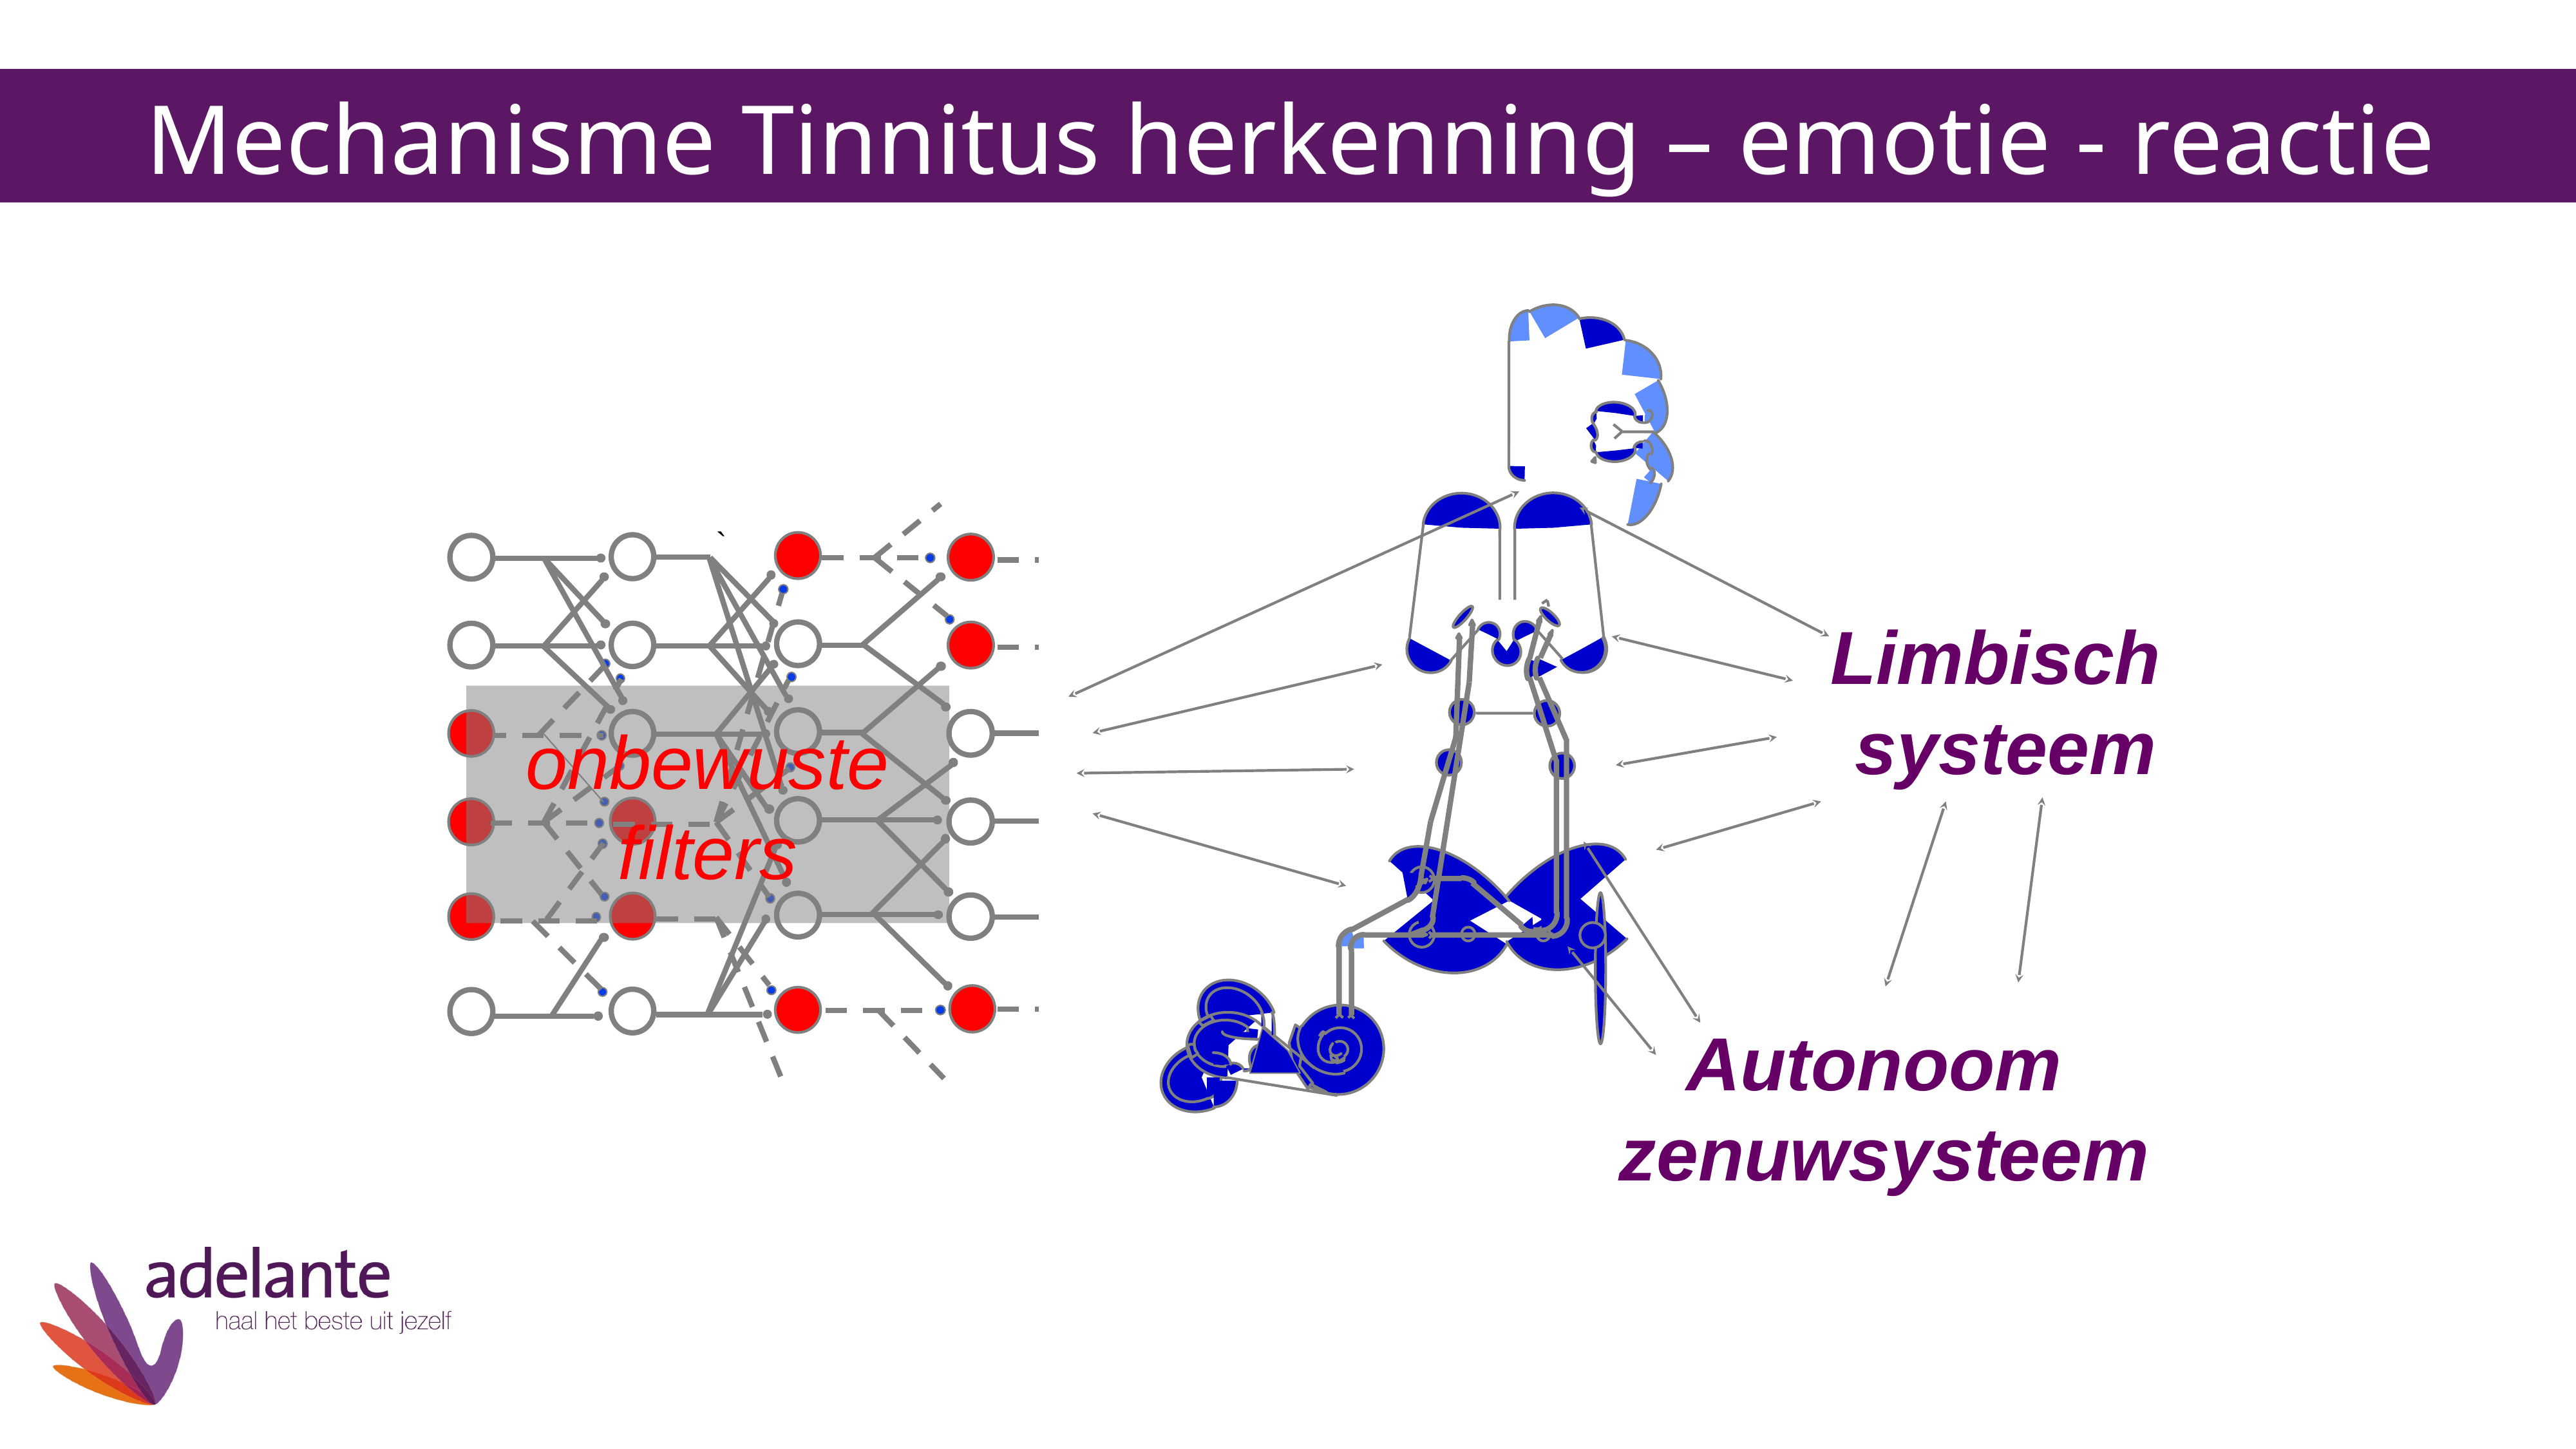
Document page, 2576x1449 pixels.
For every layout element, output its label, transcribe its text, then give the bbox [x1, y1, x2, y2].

text_box [1068, 690, 1077, 697]
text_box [1486, 630, 1527, 672]
text_box [1346, 765, 1354, 773]
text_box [1511, 881, 1628, 1000]
text_box [1092, 727, 1102, 735]
text_box [1456, 633, 1462, 638]
text_box [1820, 629, 1830, 637]
text_box [1374, 662, 1383, 670]
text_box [1634, 431, 1687, 482]
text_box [1213, 1080, 1238, 1108]
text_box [448, 504, 1039, 1081]
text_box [1310, 1032, 1349, 1070]
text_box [1222, 1031, 1258, 1039]
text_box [1423, 492, 1501, 529]
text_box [1399, 638, 1453, 681]
text_box [1449, 699, 1475, 725]
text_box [1634, 415, 1643, 423]
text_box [1271, 1012, 1275, 1036]
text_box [1595, 401, 1636, 417]
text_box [1540, 912, 1559, 931]
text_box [1508, 617, 1539, 642]
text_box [1513, 491, 1592, 529]
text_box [1559, 638, 1613, 681]
text_box [1596, 1005, 1605, 1044]
text_box [1076, 769, 1085, 777]
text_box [1632, 428, 1645, 432]
text_box [1692, 1014, 1701, 1023]
text_box [1616, 759, 1625, 768]
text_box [1243, 1043, 1269, 1068]
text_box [1627, 478, 1662, 530]
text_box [1558, 918, 1569, 937]
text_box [1596, 448, 1636, 463]
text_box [1622, 340, 1665, 379]
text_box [466, 685, 950, 923]
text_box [1338, 929, 1356, 947]
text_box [1286, 1025, 1354, 1083]
text_box [1549, 753, 1566, 779]
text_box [1586, 422, 1602, 440]
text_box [1327, 1043, 1343, 1059]
text_box [1656, 843, 1665, 851]
text_box [1884, 978, 1892, 987]
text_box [1185, 1010, 1256, 1079]
text_box Limbisch systeem [1821, 599, 2192, 799]
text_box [1520, 658, 1527, 685]
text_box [1477, 618, 1504, 640]
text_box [1402, 872, 1422, 901]
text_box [1633, 441, 1643, 449]
text_box [1615, 634, 1621, 638]
text_box Mechanisme Tinnitus herkenning – emotie - reactie [0, 69, 2576, 203]
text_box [1388, 819, 1510, 884]
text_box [1591, 439, 1596, 453]
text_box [1591, 412, 1597, 424]
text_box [1261, 1013, 1265, 1027]
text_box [1642, 453, 1659, 468]
text_box [1269, 1063, 1282, 1074]
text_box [1504, 816, 1627, 881]
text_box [1194, 1019, 1248, 1067]
text_box [1303, 1005, 1384, 1095]
text_box [1469, 620, 1473, 625]
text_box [1529, 290, 1580, 339]
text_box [1507, 310, 1526, 342]
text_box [1259, 1038, 1264, 1045]
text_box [1632, 379, 1681, 430]
text_box [1540, 607, 1560, 626]
text_box [1337, 880, 1347, 888]
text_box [1225, 1058, 1244, 1075]
text_box [1436, 750, 1462, 775]
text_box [1530, 658, 1557, 685]
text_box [1383, 882, 1508, 1004]
text_box [1453, 606, 1473, 628]
text_box [1567, 753, 1575, 778]
text_box [1549, 630, 1553, 636]
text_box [1350, 934, 1365, 949]
text_box [1812, 799, 1821, 808]
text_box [1417, 916, 1436, 931]
text_box [2015, 974, 2023, 983]
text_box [1183, 964, 1279, 1060]
text_box [1358, 1036, 1362, 1062]
text_box [1768, 734, 1777, 743]
text_box [2037, 797, 2046, 806]
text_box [1578, 310, 1625, 349]
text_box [1213, 1052, 1231, 1065]
text_box Autonoom zenuwsysteem [1609, 1005, 2160, 1206]
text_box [1520, 916, 1534, 933]
text_box [1939, 801, 1947, 811]
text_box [1461, 877, 1474, 891]
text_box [1643, 468, 1659, 484]
text_box [1784, 674, 1794, 683]
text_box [1644, 440, 1653, 451]
picture [40, 1247, 451, 1405]
text_box [1647, 1046, 1656, 1056]
text_box [1314, 1089, 1327, 1092]
text_box [1092, 811, 1102, 820]
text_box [1647, 410, 1653, 414]
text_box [1206, 1077, 1222, 1099]
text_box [1150, 1036, 1239, 1124]
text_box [1245, 1028, 1258, 1031]
text_box [1534, 700, 1560, 726]
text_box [1244, 1068, 1251, 1072]
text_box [1508, 466, 1526, 481]
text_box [1644, 414, 1653, 424]
